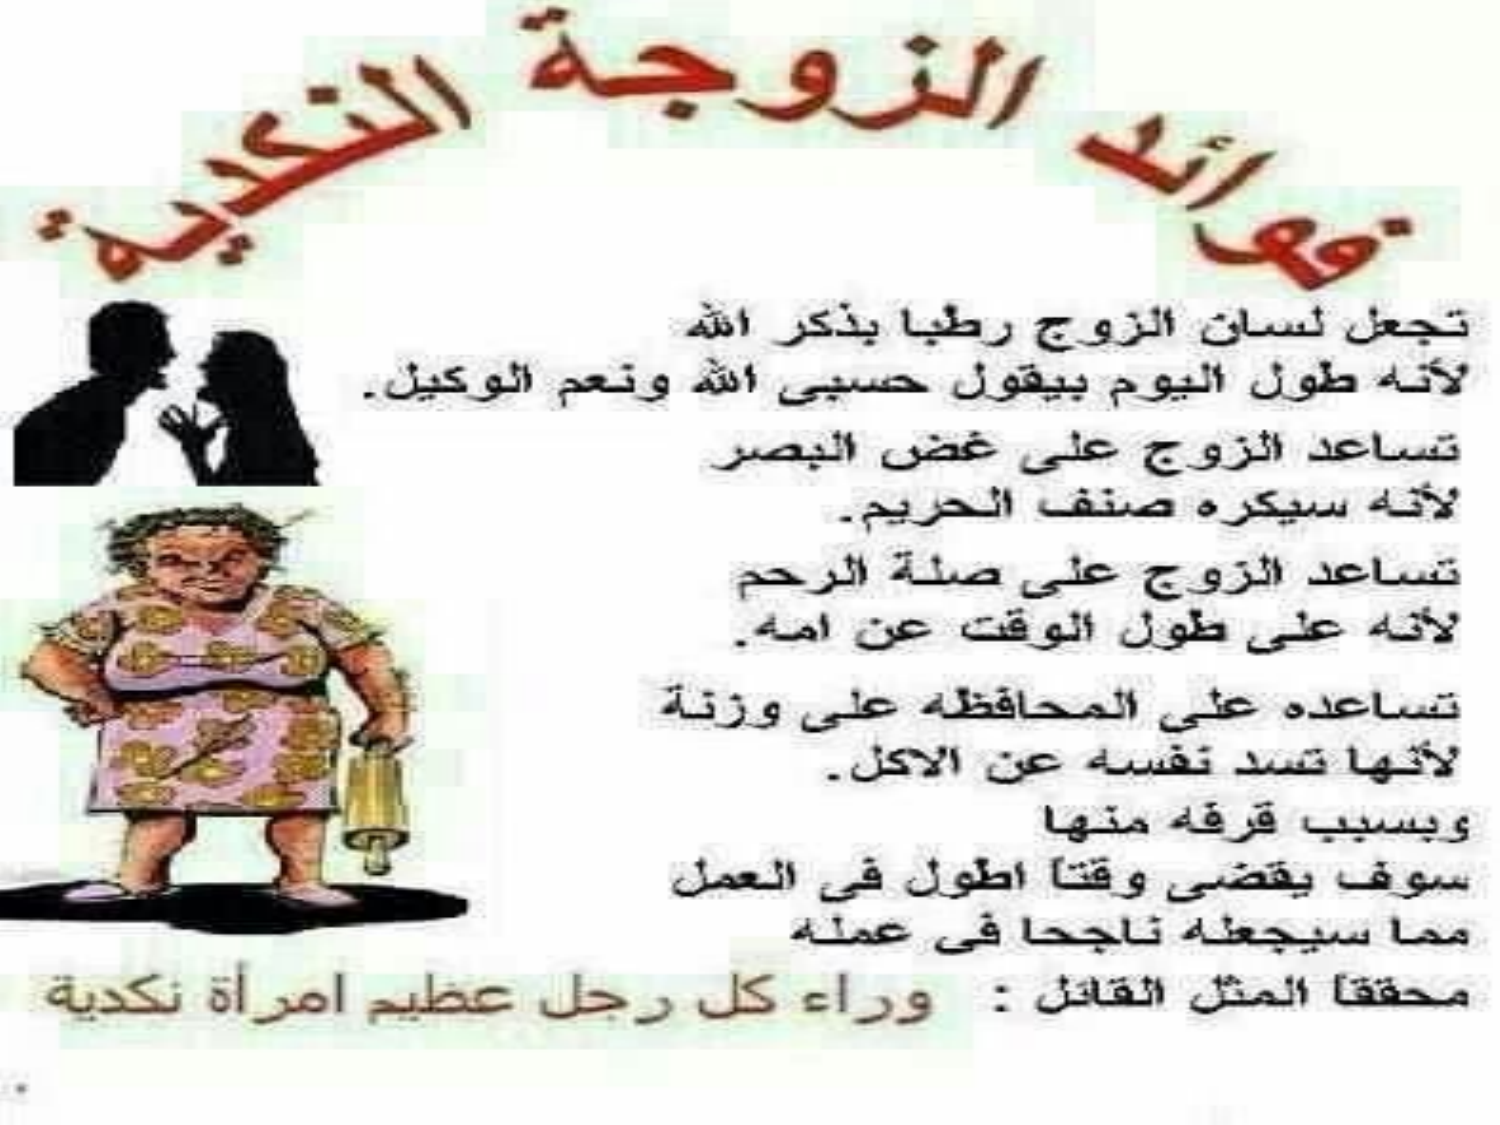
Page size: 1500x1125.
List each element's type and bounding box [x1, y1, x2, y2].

list [0, 0, 1500, 1125]
